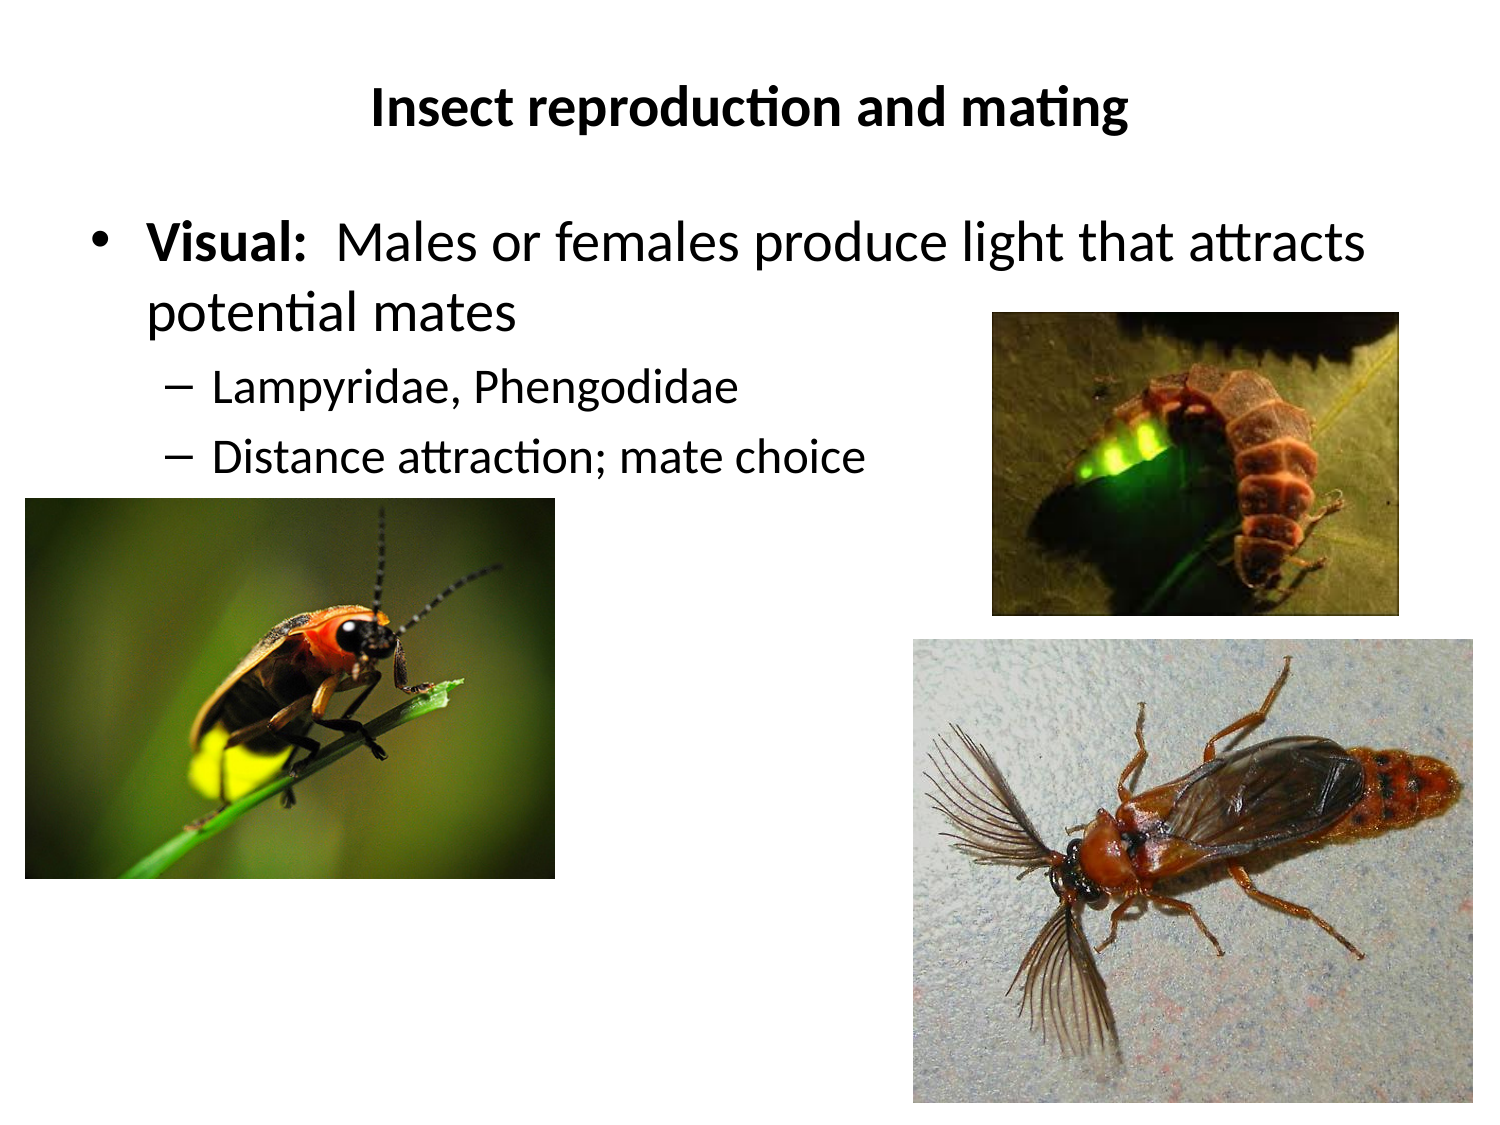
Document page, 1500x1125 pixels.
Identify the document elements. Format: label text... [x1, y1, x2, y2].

picture [25, 498, 555, 880]
title Insect reproduction and mating [74, 44, 1426, 162]
picture [913, 638, 1474, 1103]
list Visual: Males or females produce light that attracts potential mates Lampyridae, Phengodidae Distance attraction; mate choice [74, 195, 1426, 1006]
picture [992, 311, 1400, 616]
